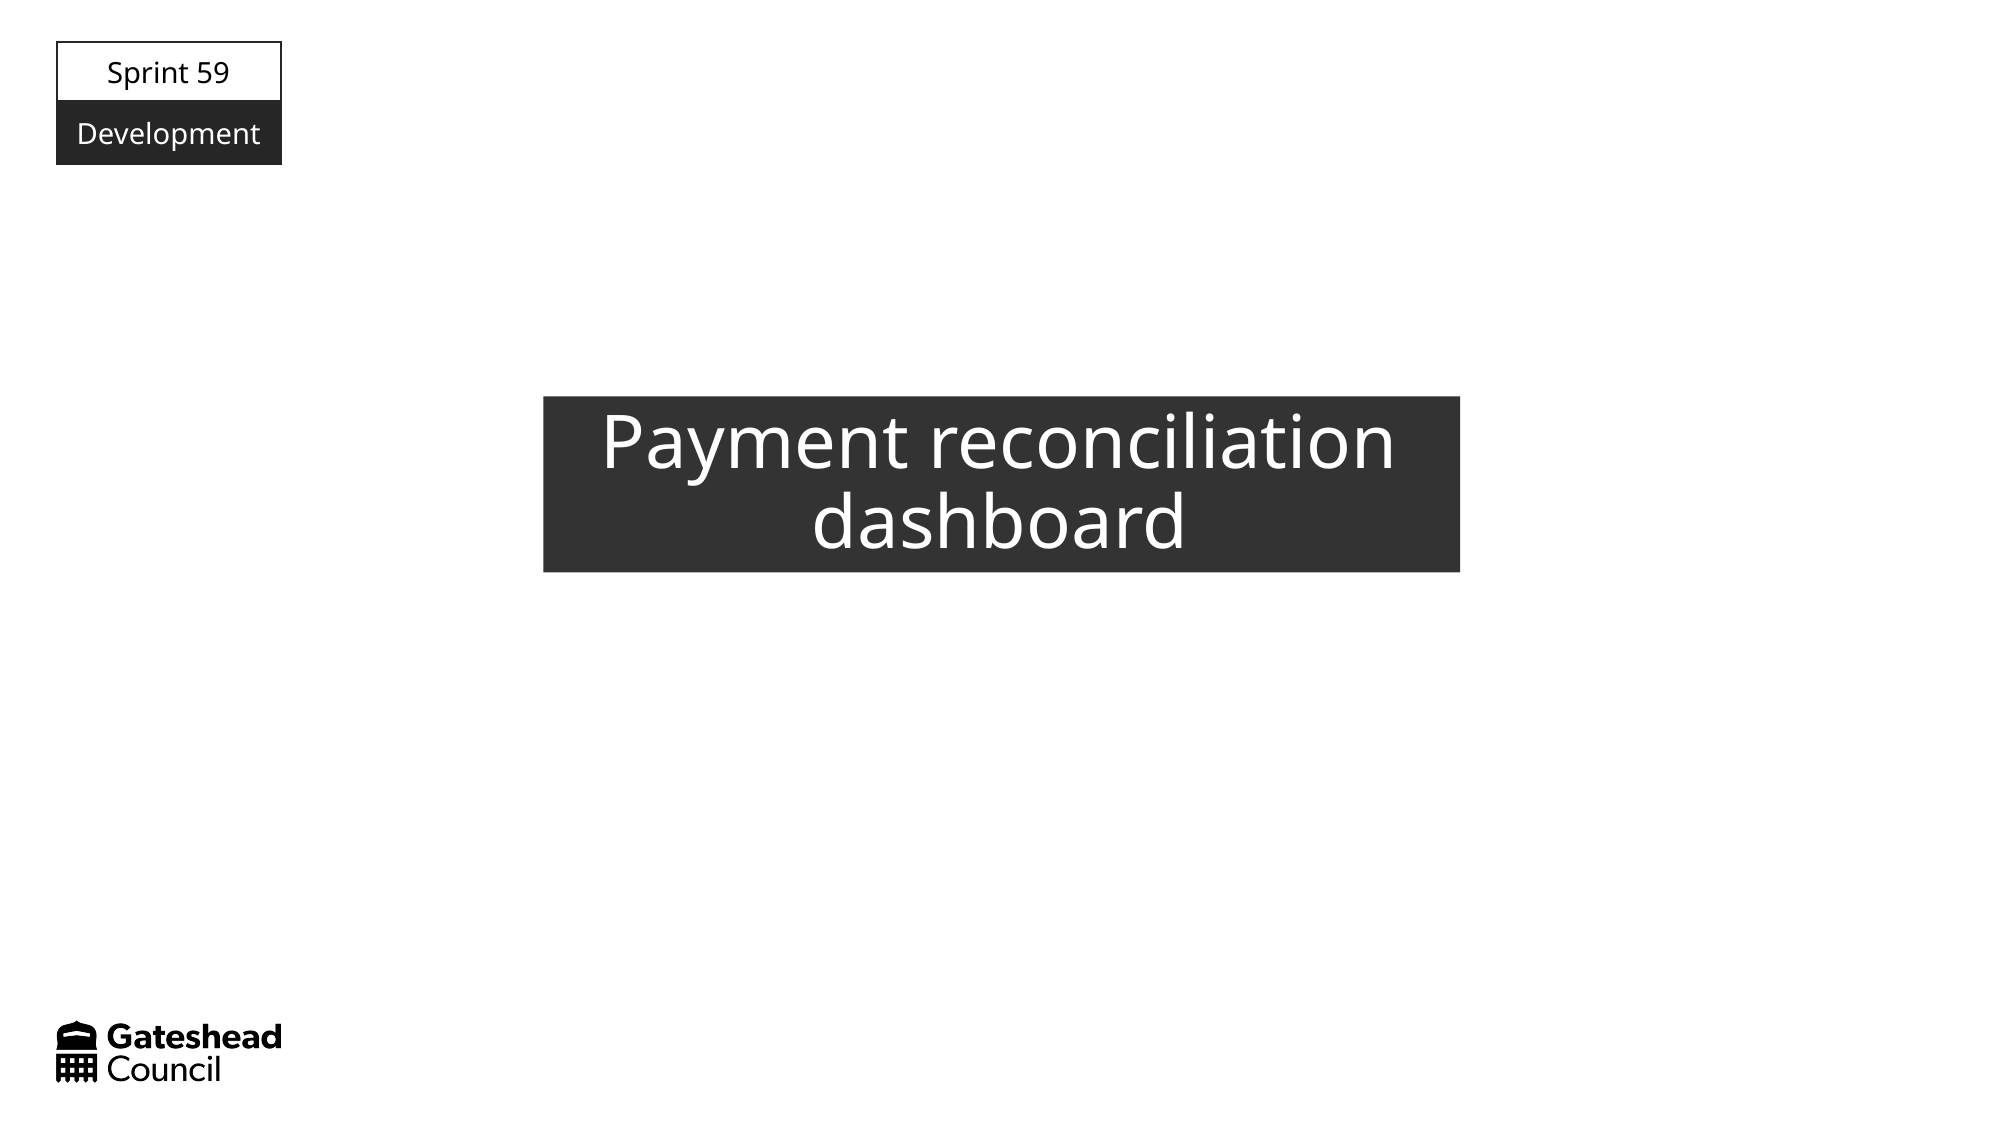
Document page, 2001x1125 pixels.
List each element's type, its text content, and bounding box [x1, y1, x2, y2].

text_box Development [56, 100, 282, 165]
text_box Sprint 59 [56, 41, 282, 100]
picture [56, 1020, 281, 1083]
text_box [542, 395, 1461, 573]
text_box Payment reconciliation dashboard [583, 396, 1417, 573]
